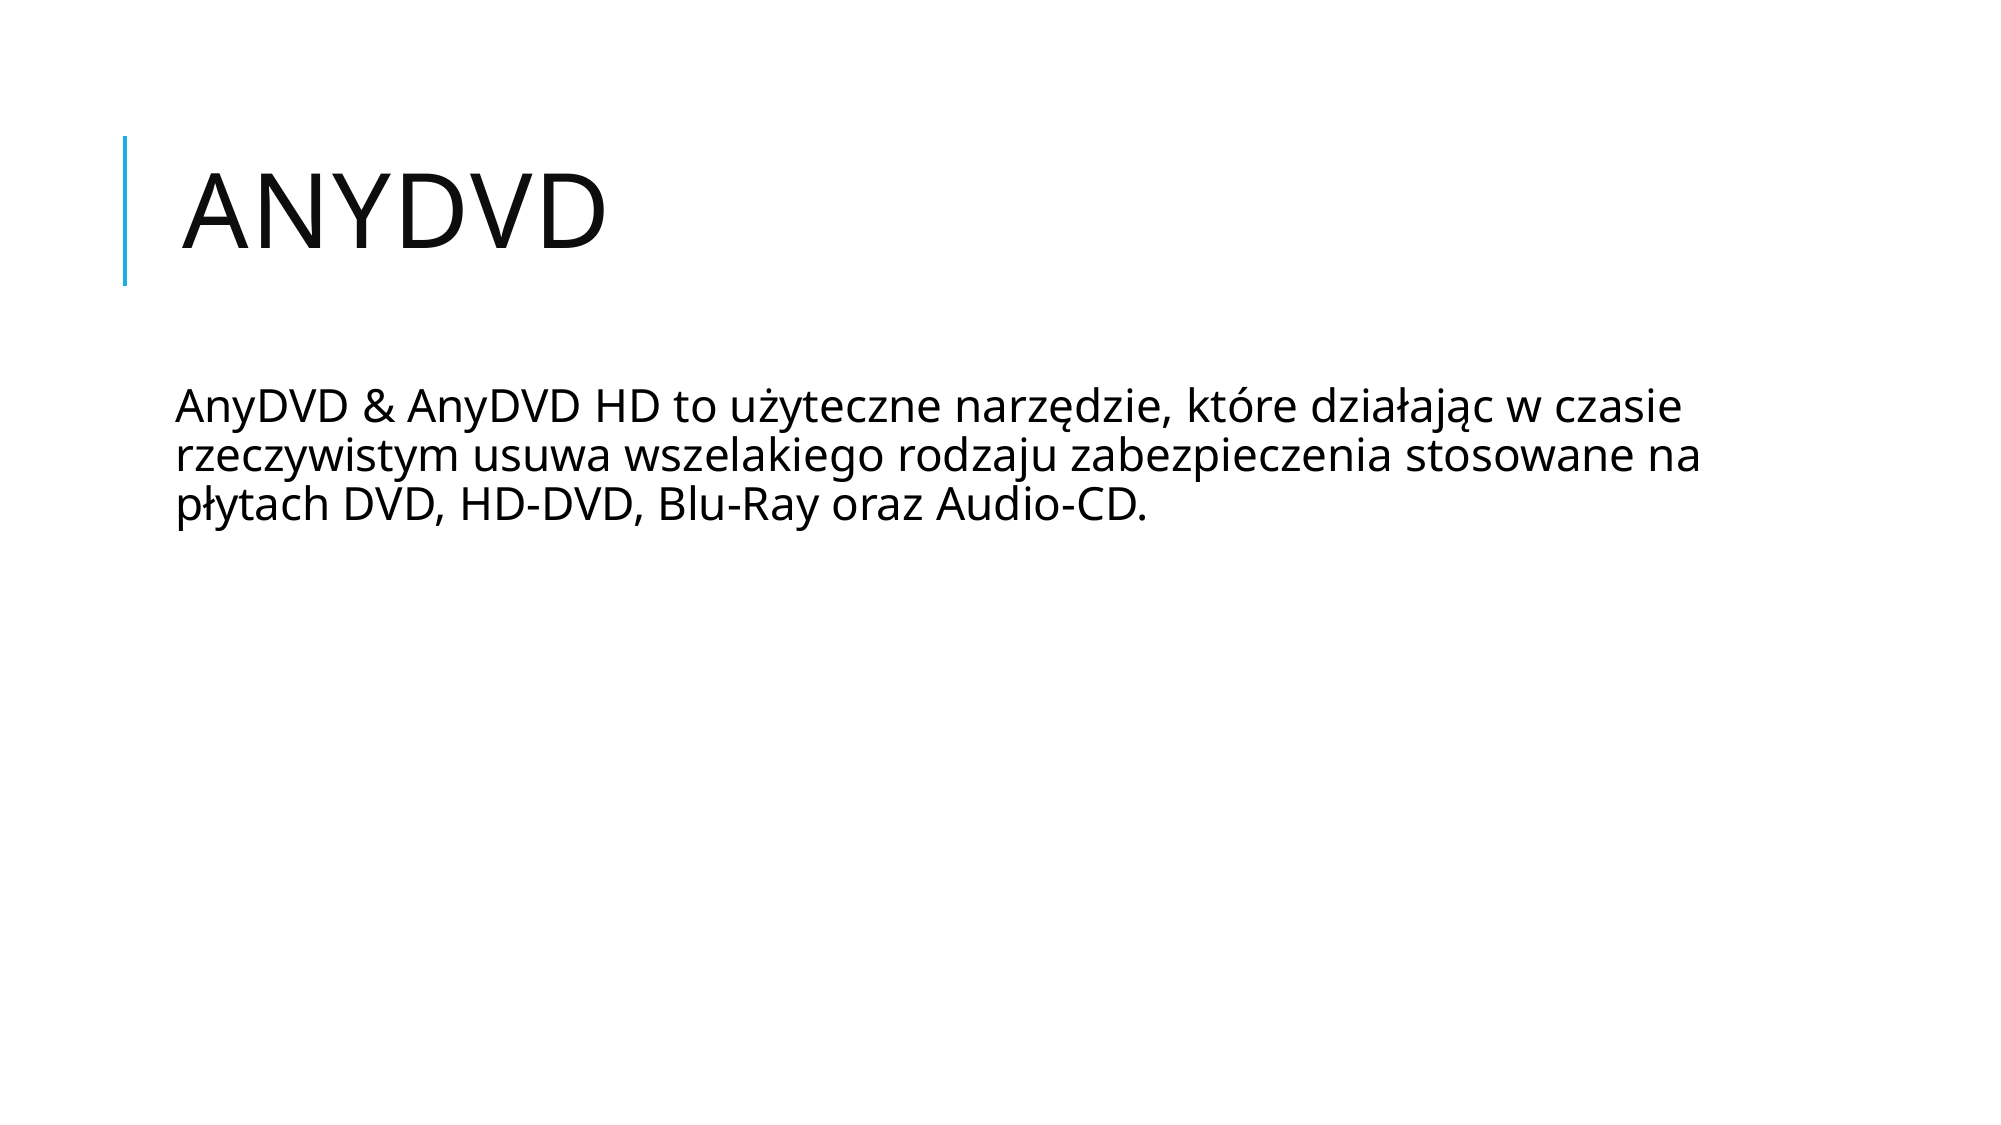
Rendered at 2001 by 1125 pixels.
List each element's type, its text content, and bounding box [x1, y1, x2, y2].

title AnyDVD [168, 96, 1763, 342]
list AnyDVD & AnyDVD HD to użyteczne narzędzie, które działając w czasie rzeczywistym usuwa wszelakiego rodzaju zabezpieczenia stosowane na płytach DVD, HD-DVD, Blu-Ray oraz Audio-CD. [168, 375, 1763, 1035]
